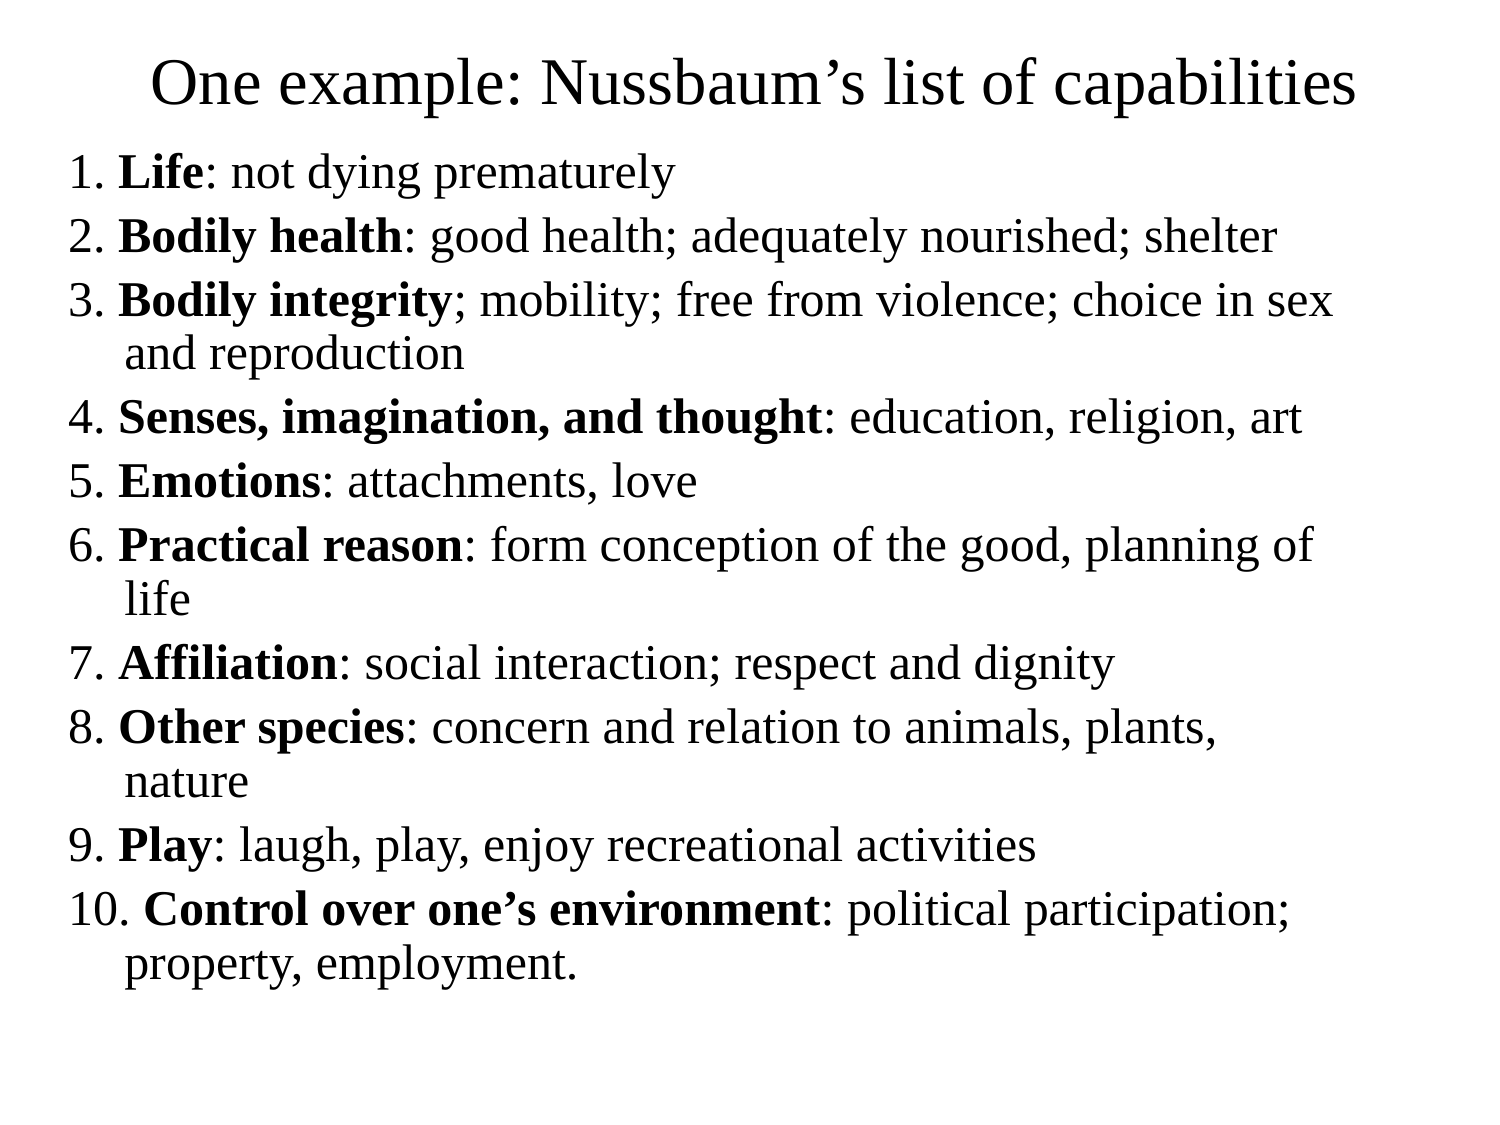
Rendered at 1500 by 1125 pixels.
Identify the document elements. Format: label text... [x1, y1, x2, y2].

list 1. Life: not dying prematurely 2. Bodily health: good health; adequately nourished; shelter 3. Bodily integrity; mobility; free from violence; choice in sex and reproduction 4. Senses, imagination, and thought: education, religion, art 5. Emotions: attachments, love 6. Practical reason: form conception of the good, planning of life 7. Affiliation: social interaction; respect and dignity 8. Other species: concern and relation to animals, plants, nature 9. Play: laugh, play, enjoy recreational activities 10. Control over one’s environment: political participation; property, employment. [53, 137, 1365, 1047]
title One example: Nussbaum’s list of capabilities [88, 31, 1439, 126]
